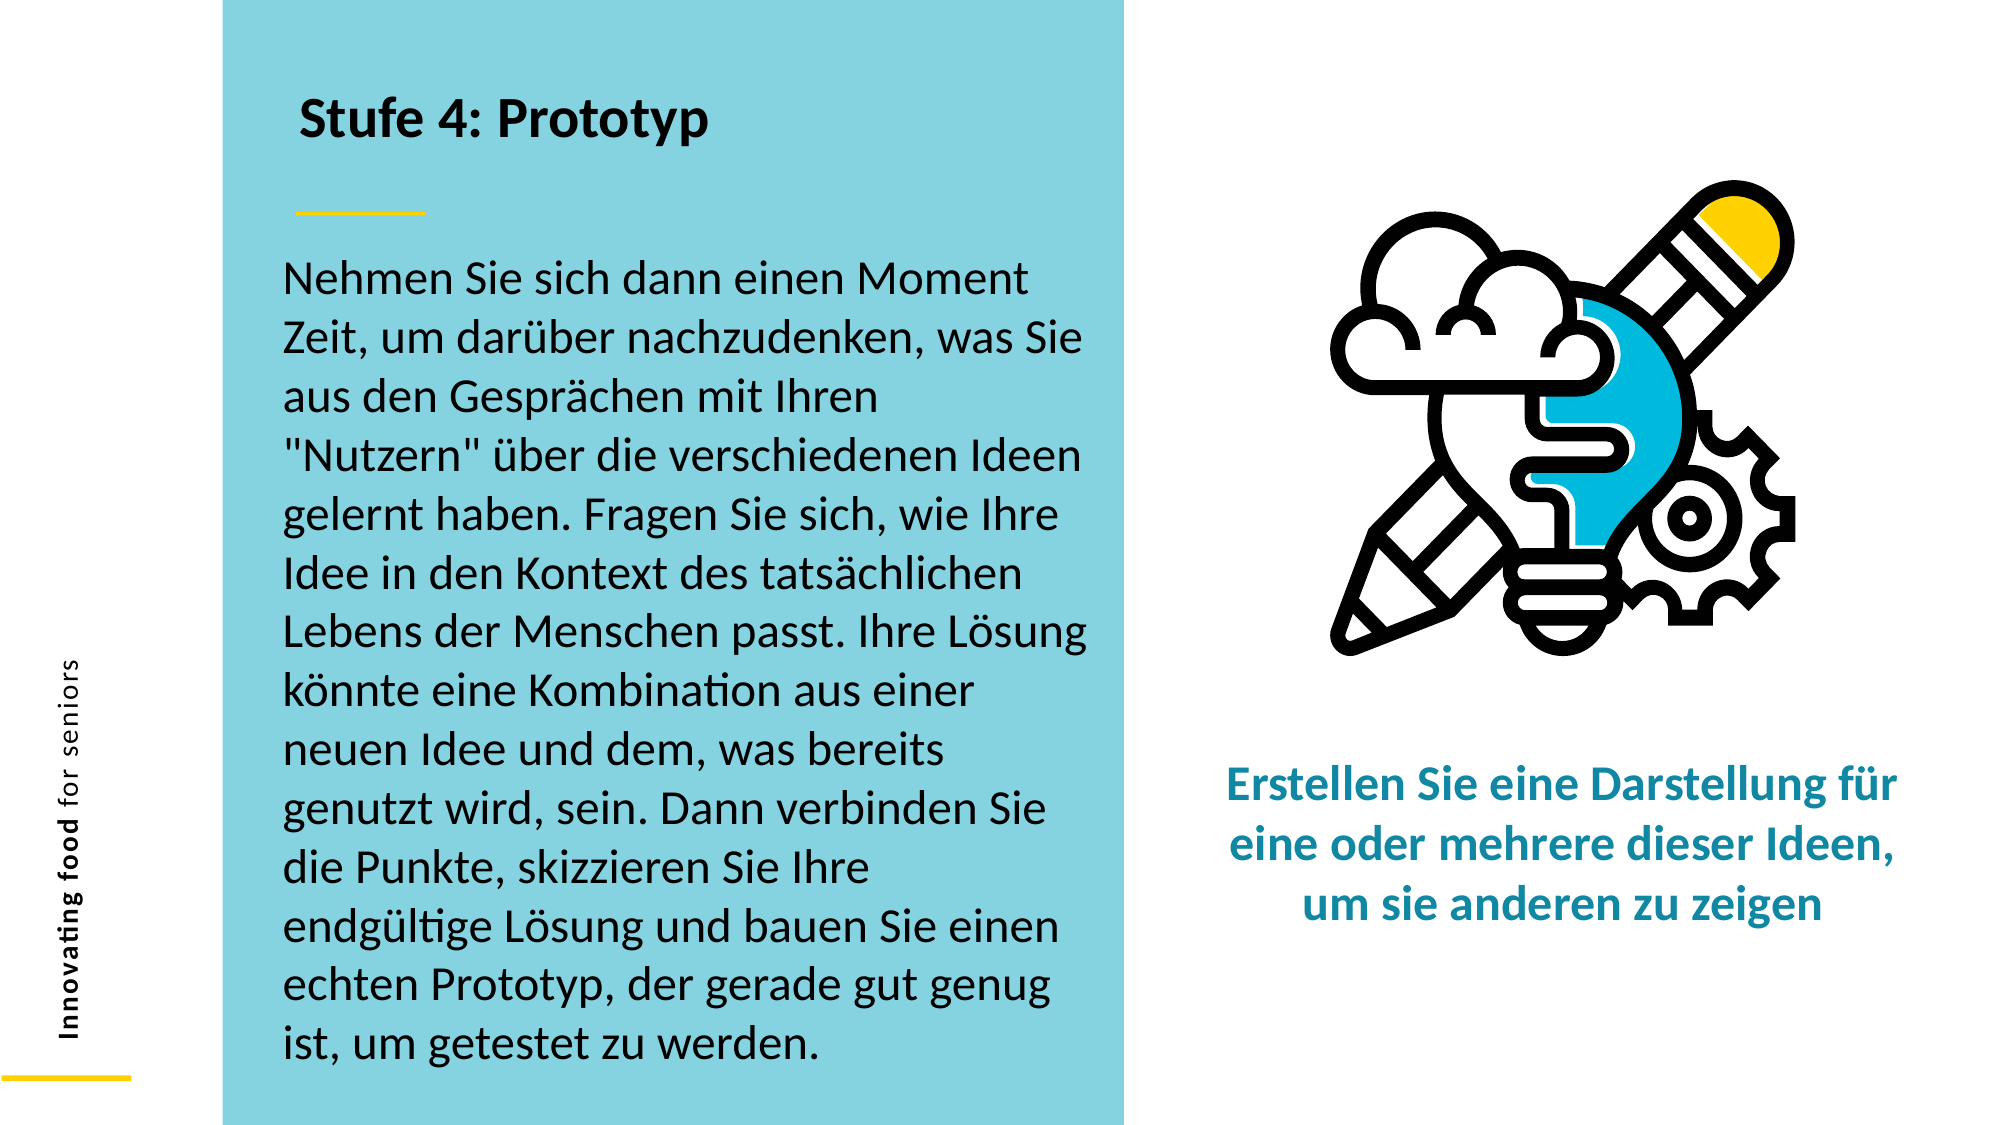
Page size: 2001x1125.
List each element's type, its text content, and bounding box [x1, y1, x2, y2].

text_box Erstellen Sie eine Darstellung für eine oder mehrere dieser Ideen, um sie anderen zu zeigen [1207, 743, 1919, 939]
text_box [1330, 180, 1796, 657]
list Stufe 4: Prototyp [284, 79, 1122, 215]
list Nehmen Sie sich dann einen Moment Zeit, um darüber nachzudenken, was Sie aus den Gesprächen mit Ihren "Nutzern" über die verschiedenen Ideen gelernt haben. Fragen Sie sich, wie Ihre Idee in den Kontext des tatsächlichen Lebens der Menschen passt. Ihre Lösung könnte eine Kombination aus einer neuen Idee und dem, was bereits genutzt wird, sein. Dann verbinden Sie die Punkte, skizzieren Sie Ihre endgültige Lösung und bauen Sie einen echten Prototyp, der gerade gut genug ist, um getestet zu werden. [231, 238, 1104, 1125]
